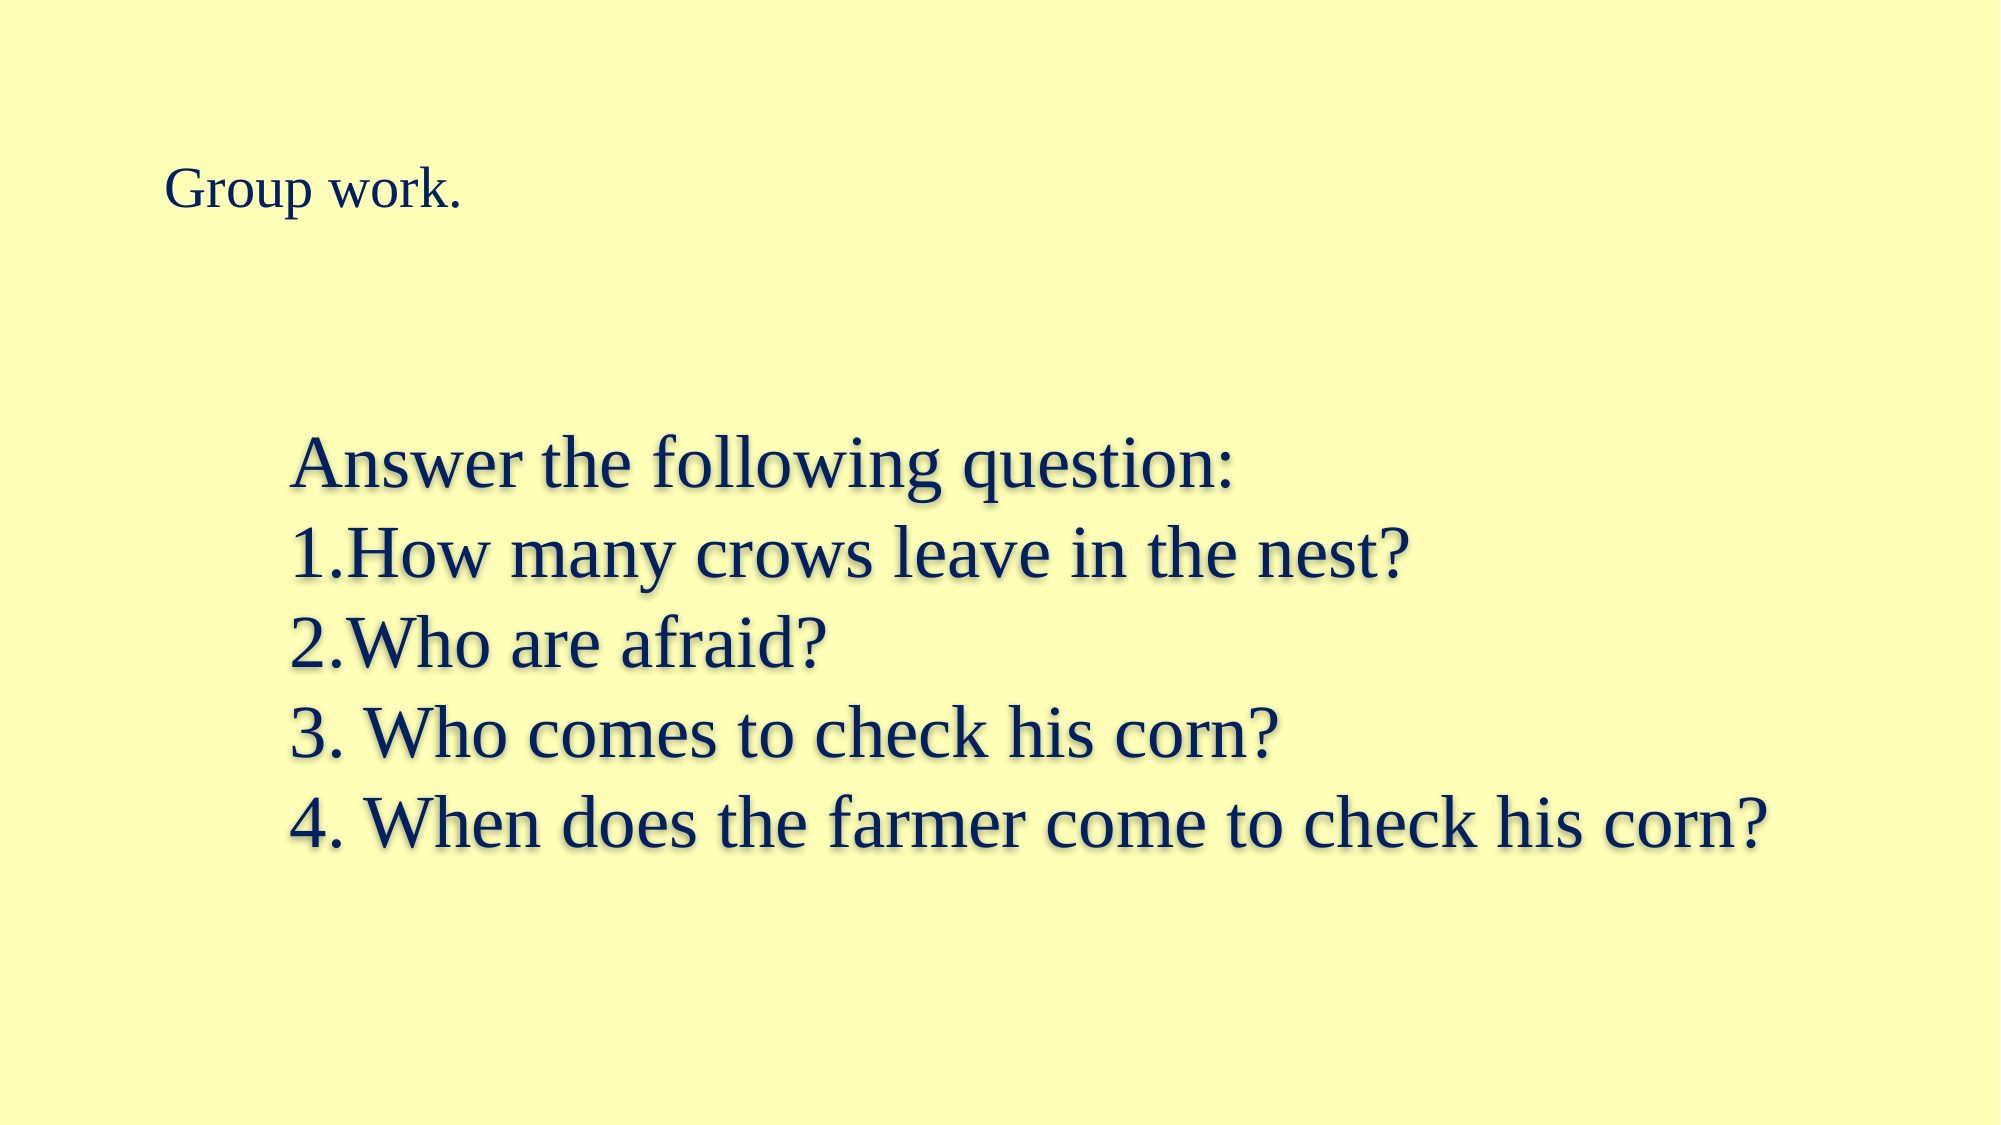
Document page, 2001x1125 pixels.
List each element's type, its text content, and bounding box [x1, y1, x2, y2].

text_box Group work. [148, 129, 514, 240]
text_box Answer the following question: 1.How many crows leave in the nest? 2.Who are afraid? 3. Who comes to check his corn? 4. When does the farmer come to check his corn? [274, 237, 1863, 1038]
